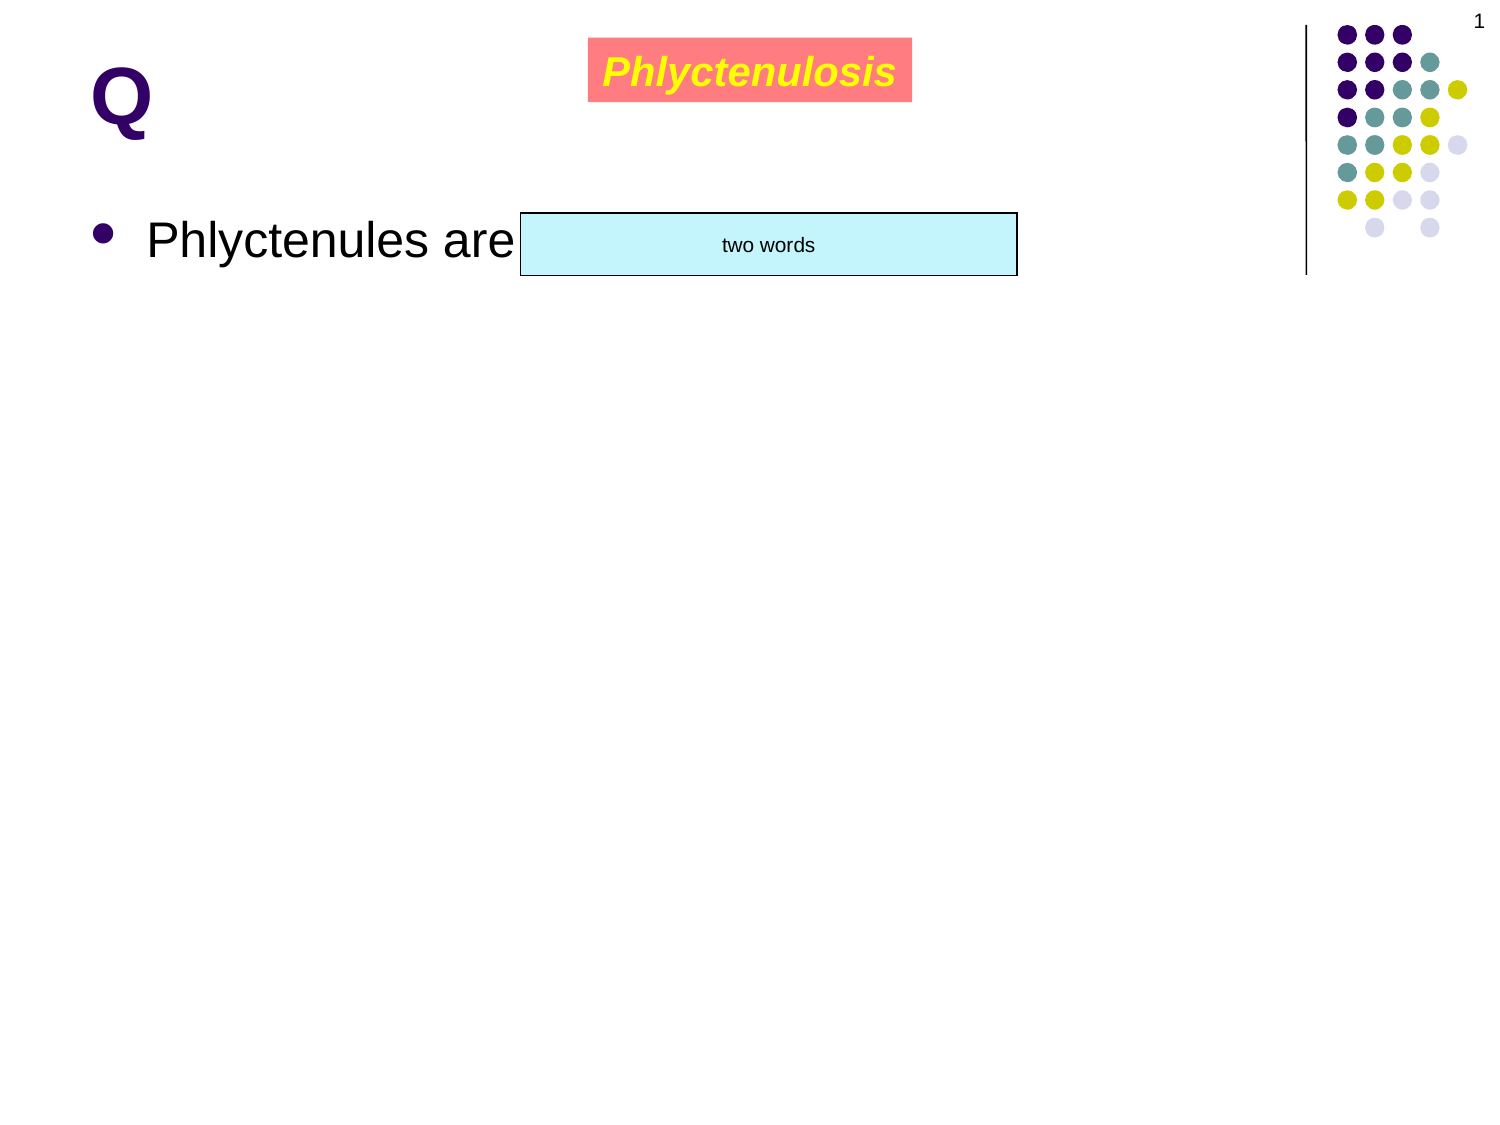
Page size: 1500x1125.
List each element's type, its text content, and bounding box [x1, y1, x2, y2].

text_box two words [520, 212, 1018, 276]
list Phlyctenules are inflammatory nodules [75, 207, 1463, 1000]
slide_number 1 [1149, 0, 1500, 75]
title Q [75, 20, 1313, 149]
text_box Phlyctenulosis [587, 37, 913, 103]
